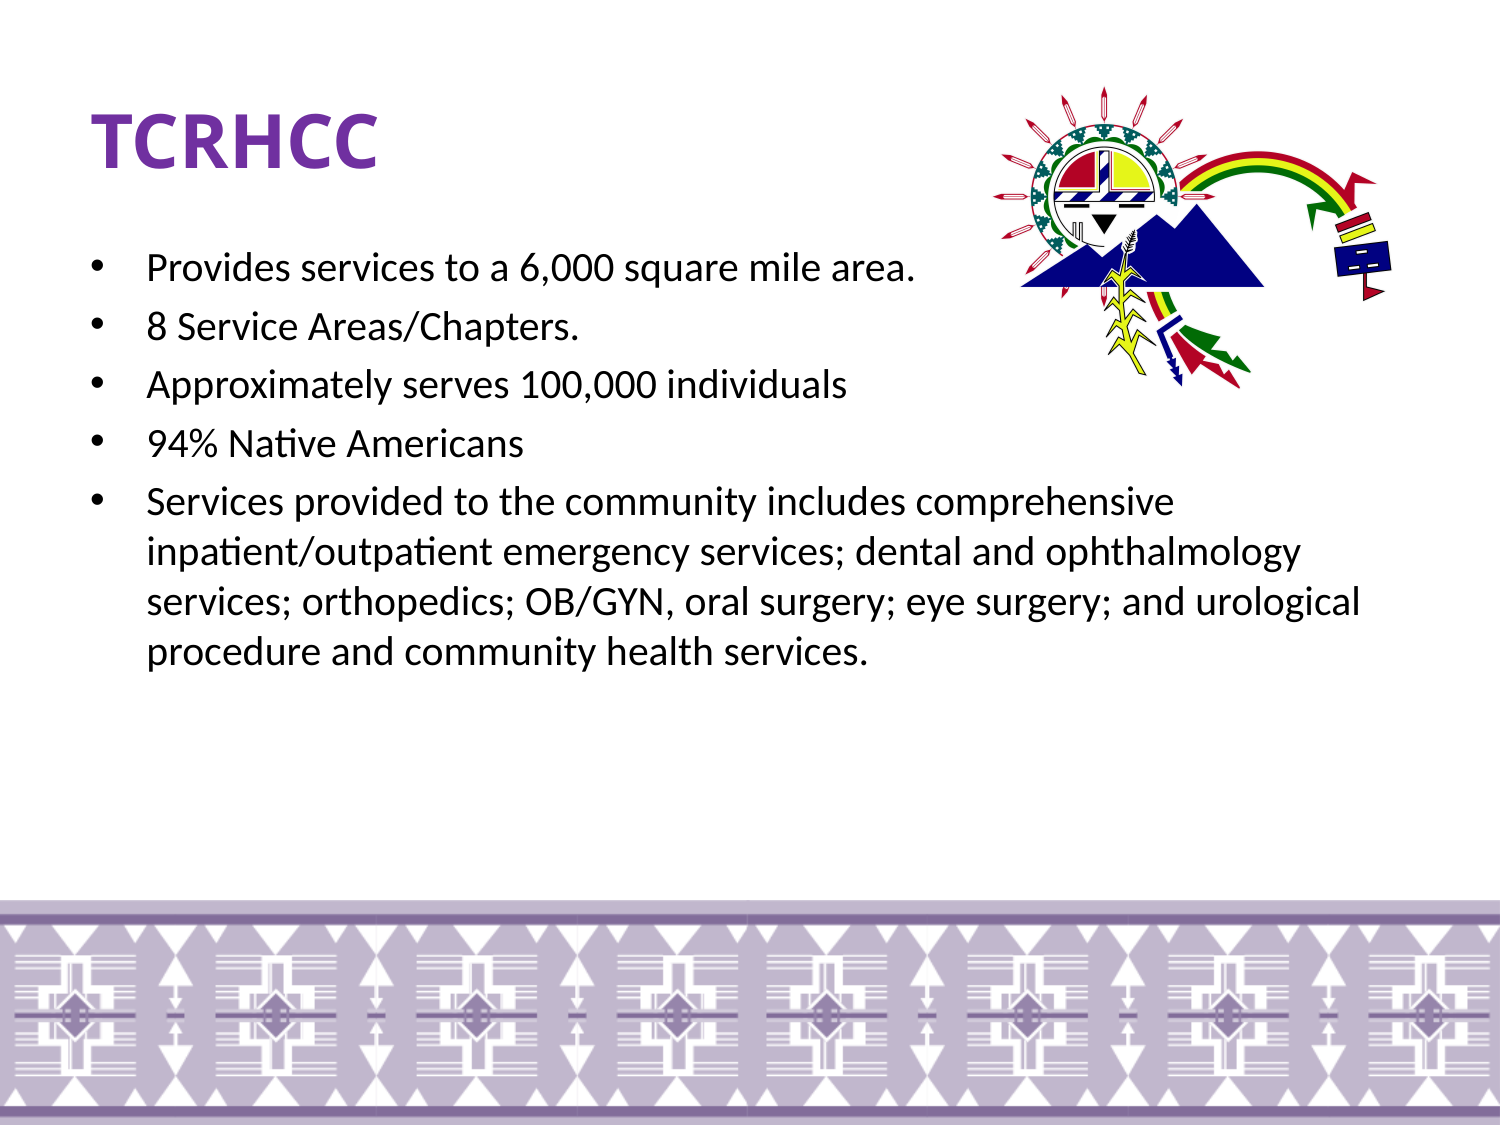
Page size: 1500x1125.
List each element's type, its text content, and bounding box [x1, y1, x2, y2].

picture [987, 80, 1397, 395]
title TCRHCC [75, 45, 1425, 232]
list Provides services to a 6,000 square mile area. 8 Service Areas/Chapters. Approximately serves 100,000 individuals 94% Native Americans Services provided to the community includes comprehensive inpatient/outpatient emergency services; dental and ophthalmology services; orthopedics; OB/GYN, oral surgery; eye surgery; and urological procedure and community health services. [75, 232, 1425, 888]
